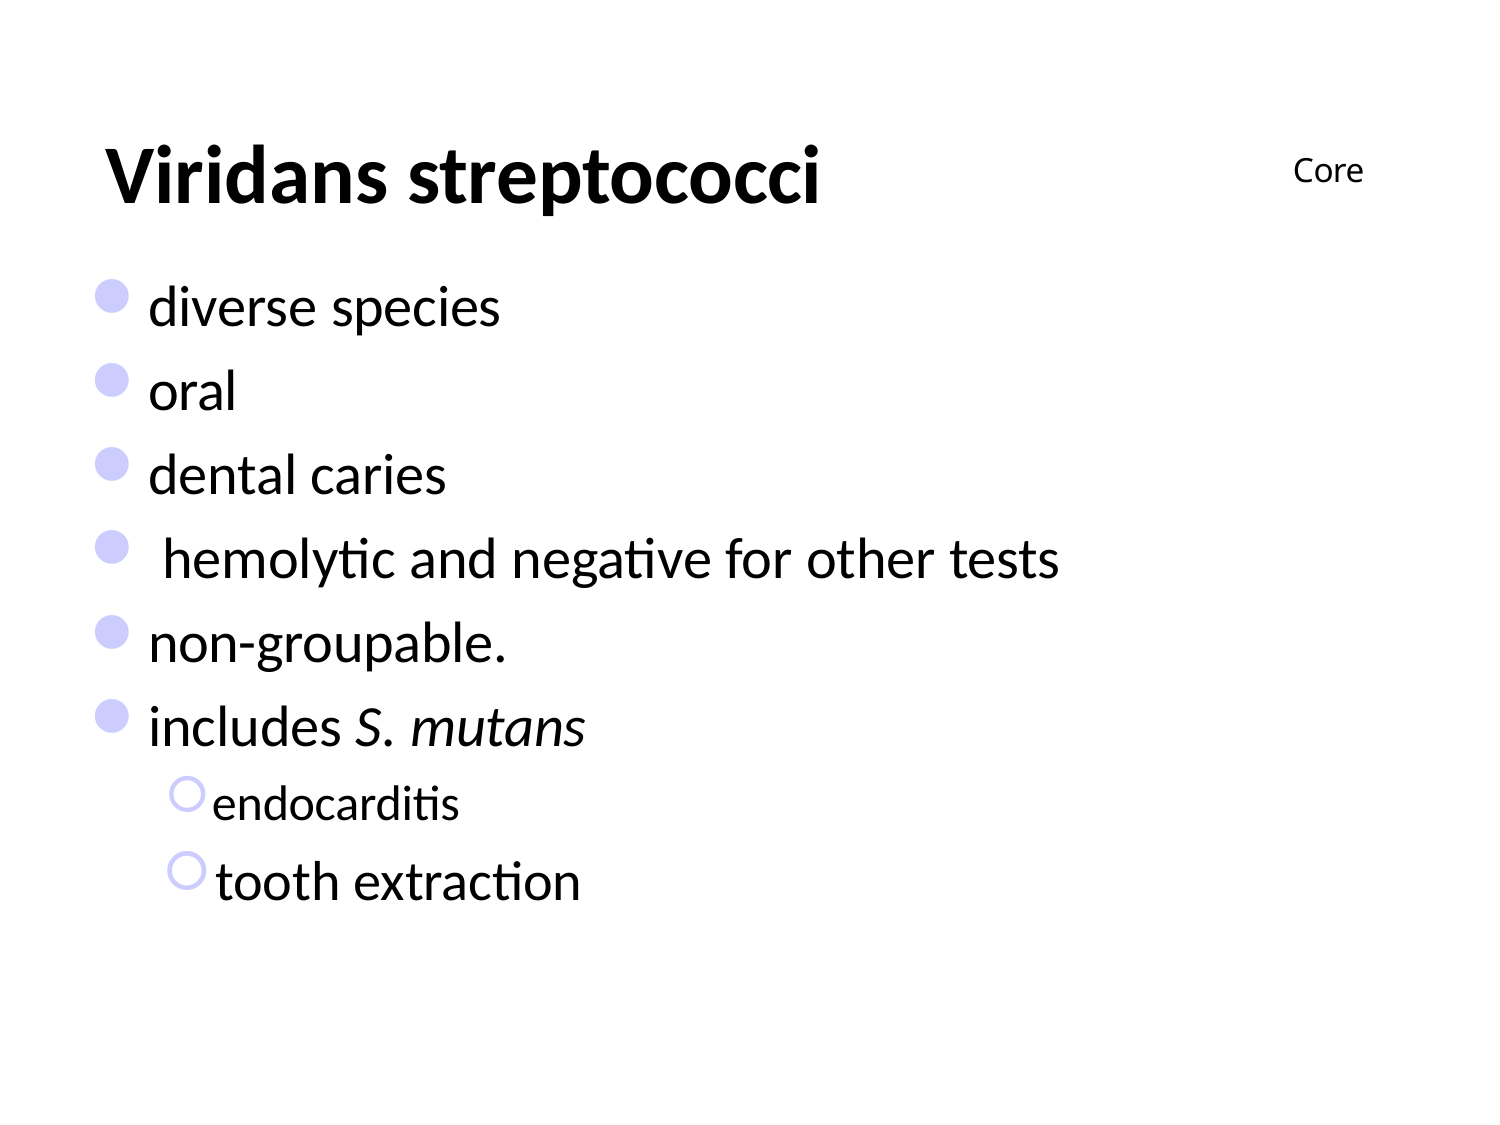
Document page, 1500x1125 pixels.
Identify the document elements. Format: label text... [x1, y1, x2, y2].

text_box Core [1290, 147, 1368, 190]
title Viridans streptococci [103, 73, 1397, 264]
text_box diverse species oral dental caries hemolytic and negative for other tests non-groupable. includes S. mutans endocarditis tooth extraction [87, 252, 1287, 912]
